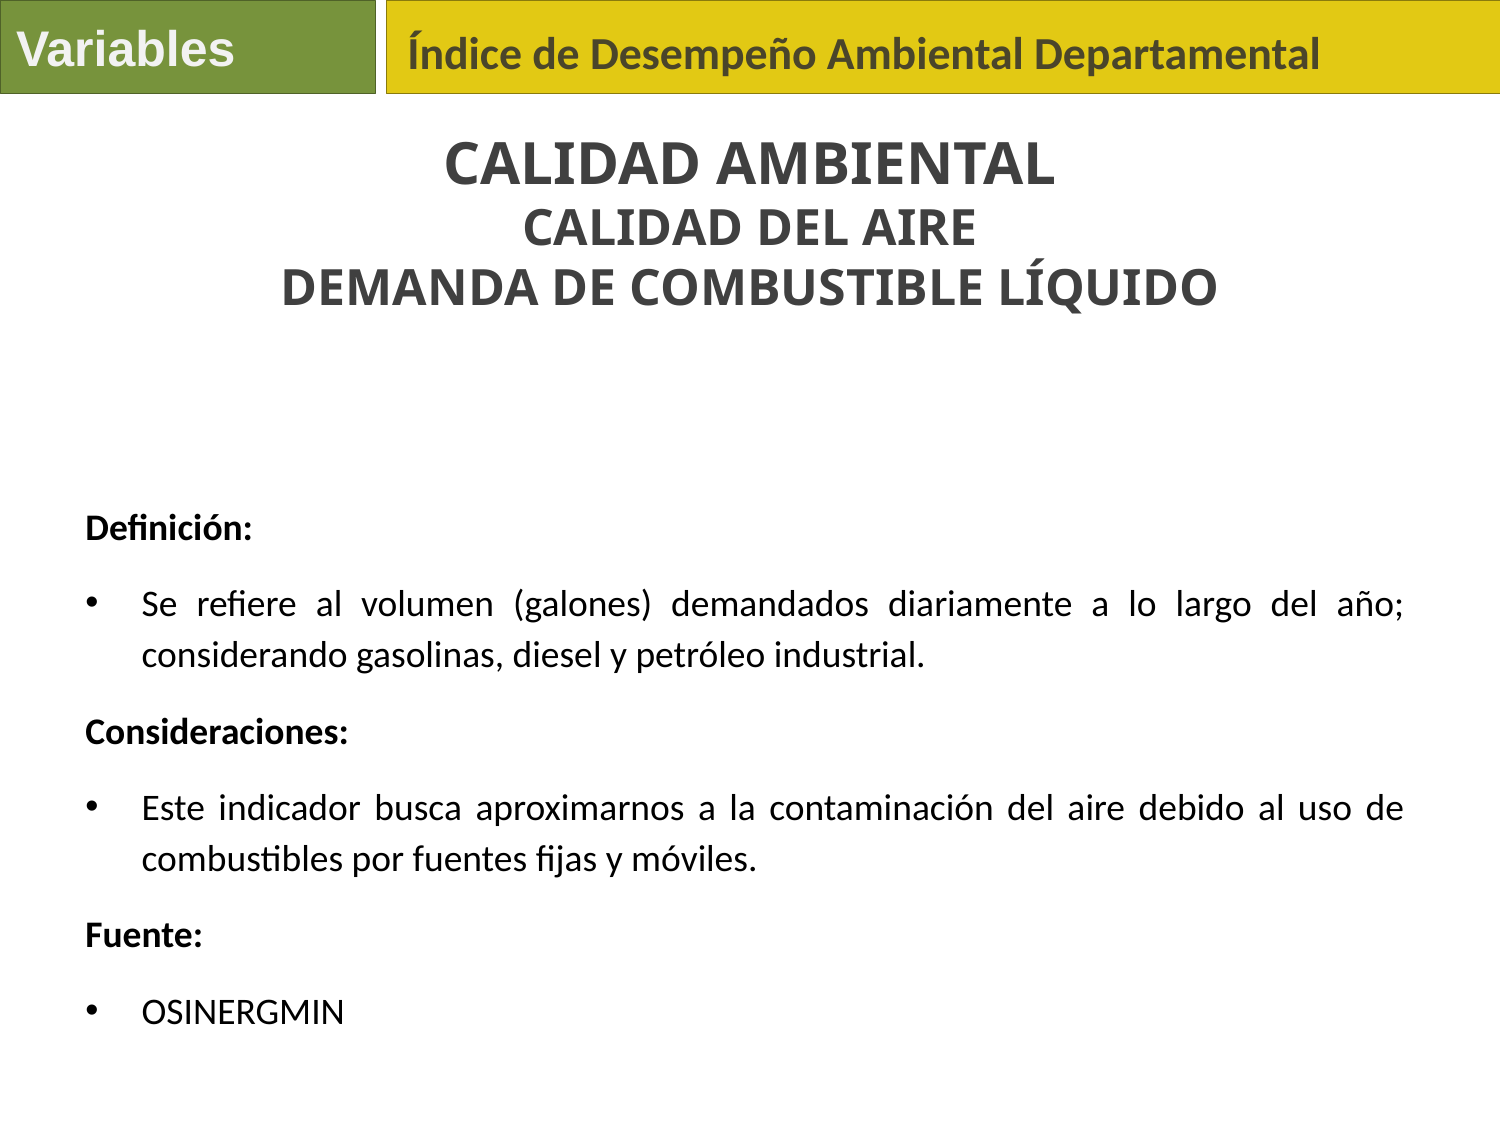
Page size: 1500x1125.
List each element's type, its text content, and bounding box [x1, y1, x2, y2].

text_box Calidad Ambiental Calidad del Aire Demanda de combustible líquido [0, 118, 1500, 324]
text_box [0, 0, 377, 96]
text_box [385, 0, 1500, 96]
text_box Índice de Desempeño Ambiental Departamental [392, 16, 1337, 86]
text_box Variables [1, 9, 251, 85]
list Definición: Se refiere al volumen (galones) demandados diariamente a lo largo del año; considerando gasolinas, diesel y petróleo industrial. Consideraciones: Este indicador busca aproximarnos a la contaminación del aire debido al uso de combustibles por fuentes fijas y móviles. Fuente: OSINERGMIN [70, 489, 1421, 1046]
